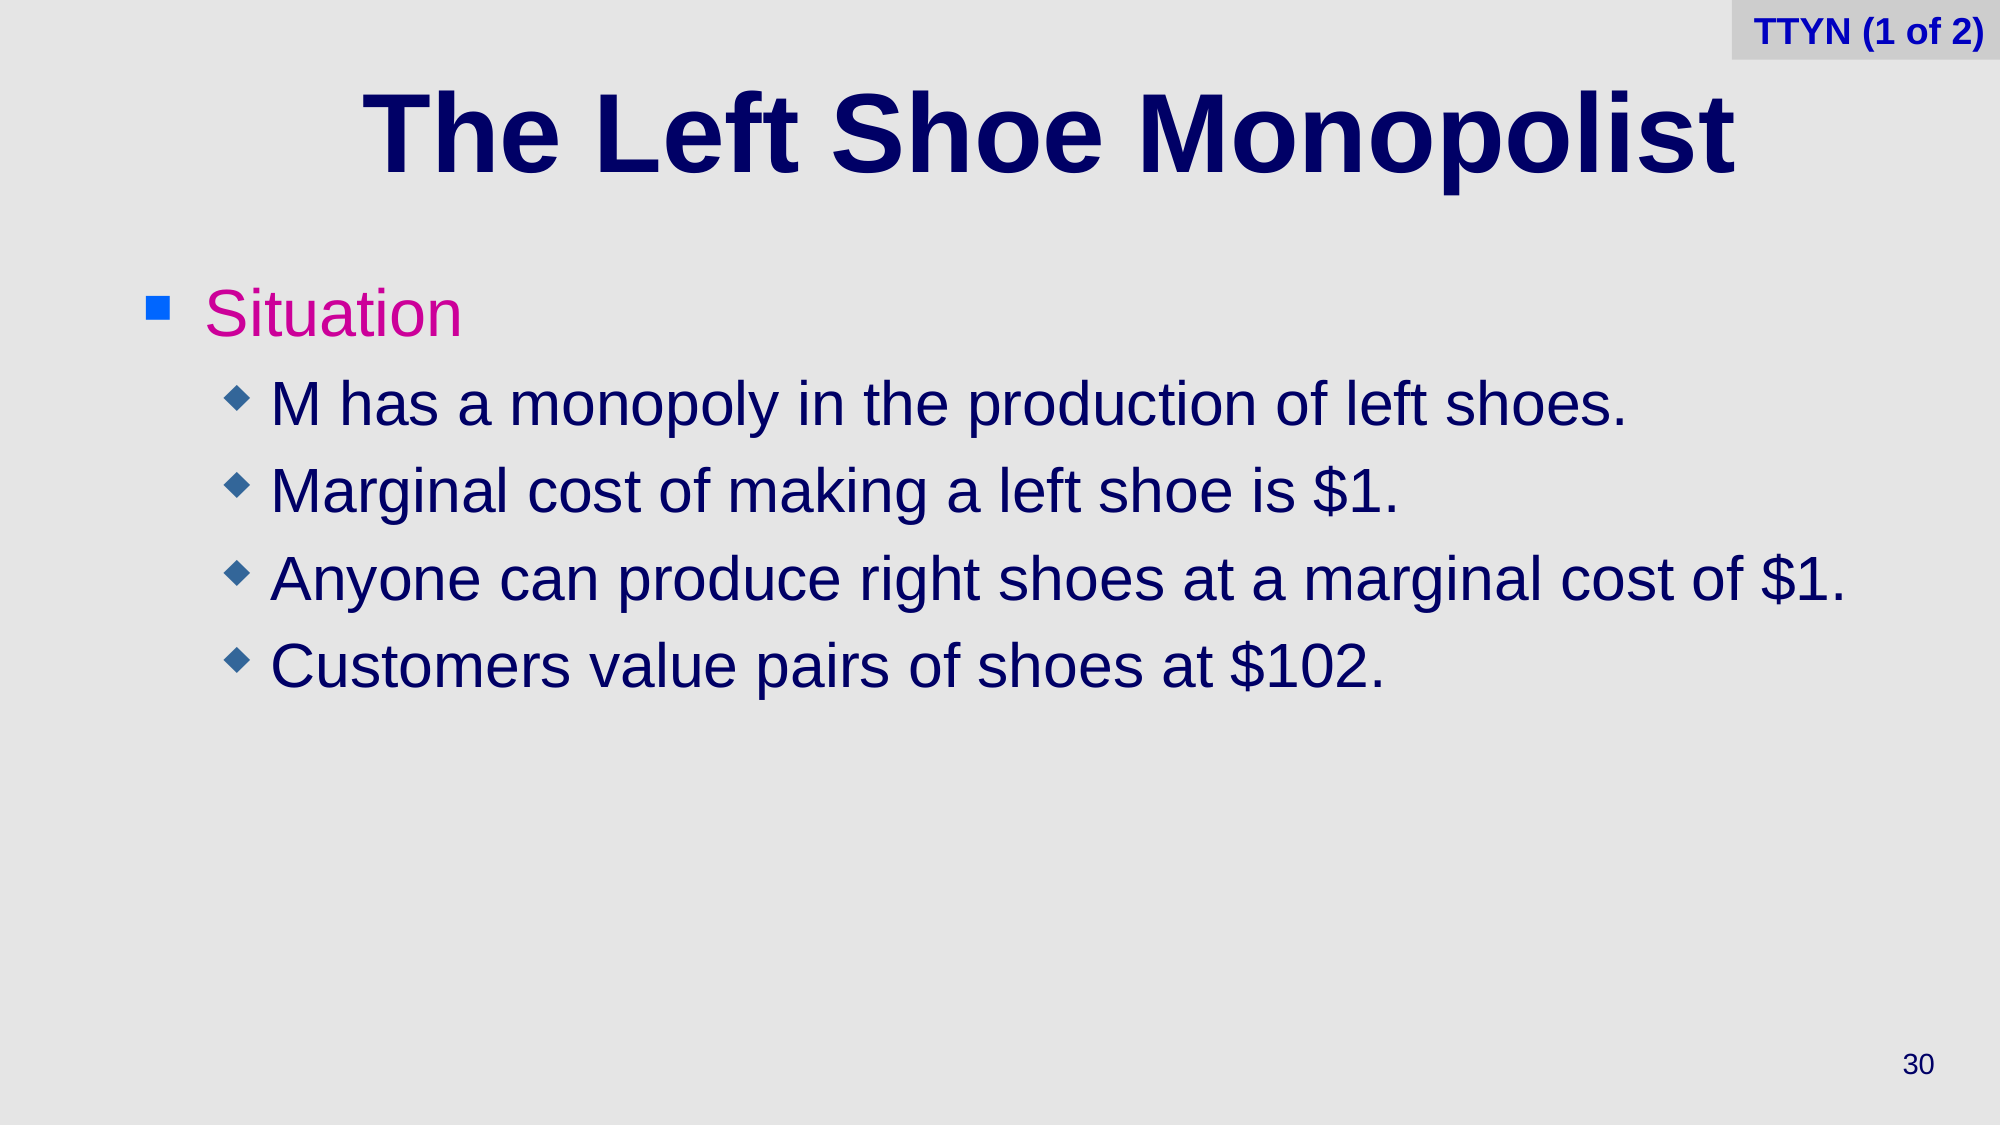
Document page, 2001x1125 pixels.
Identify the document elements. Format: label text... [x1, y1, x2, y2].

list Situation M has a monopoly in the production of left shoes. Marginal cost of making a left shoe is $1. Anyone can produce right shoes at a marginal cost of $1. Customers value pairs of shoes at $102. [133, 262, 1967, 938]
title The Left Shoe Monopolist [133, 50, 1967, 238]
text_box TTYN (1 of 2) [1731, 0, 2000, 60]
slide_number 30 [1533, 1024, 1951, 1101]
